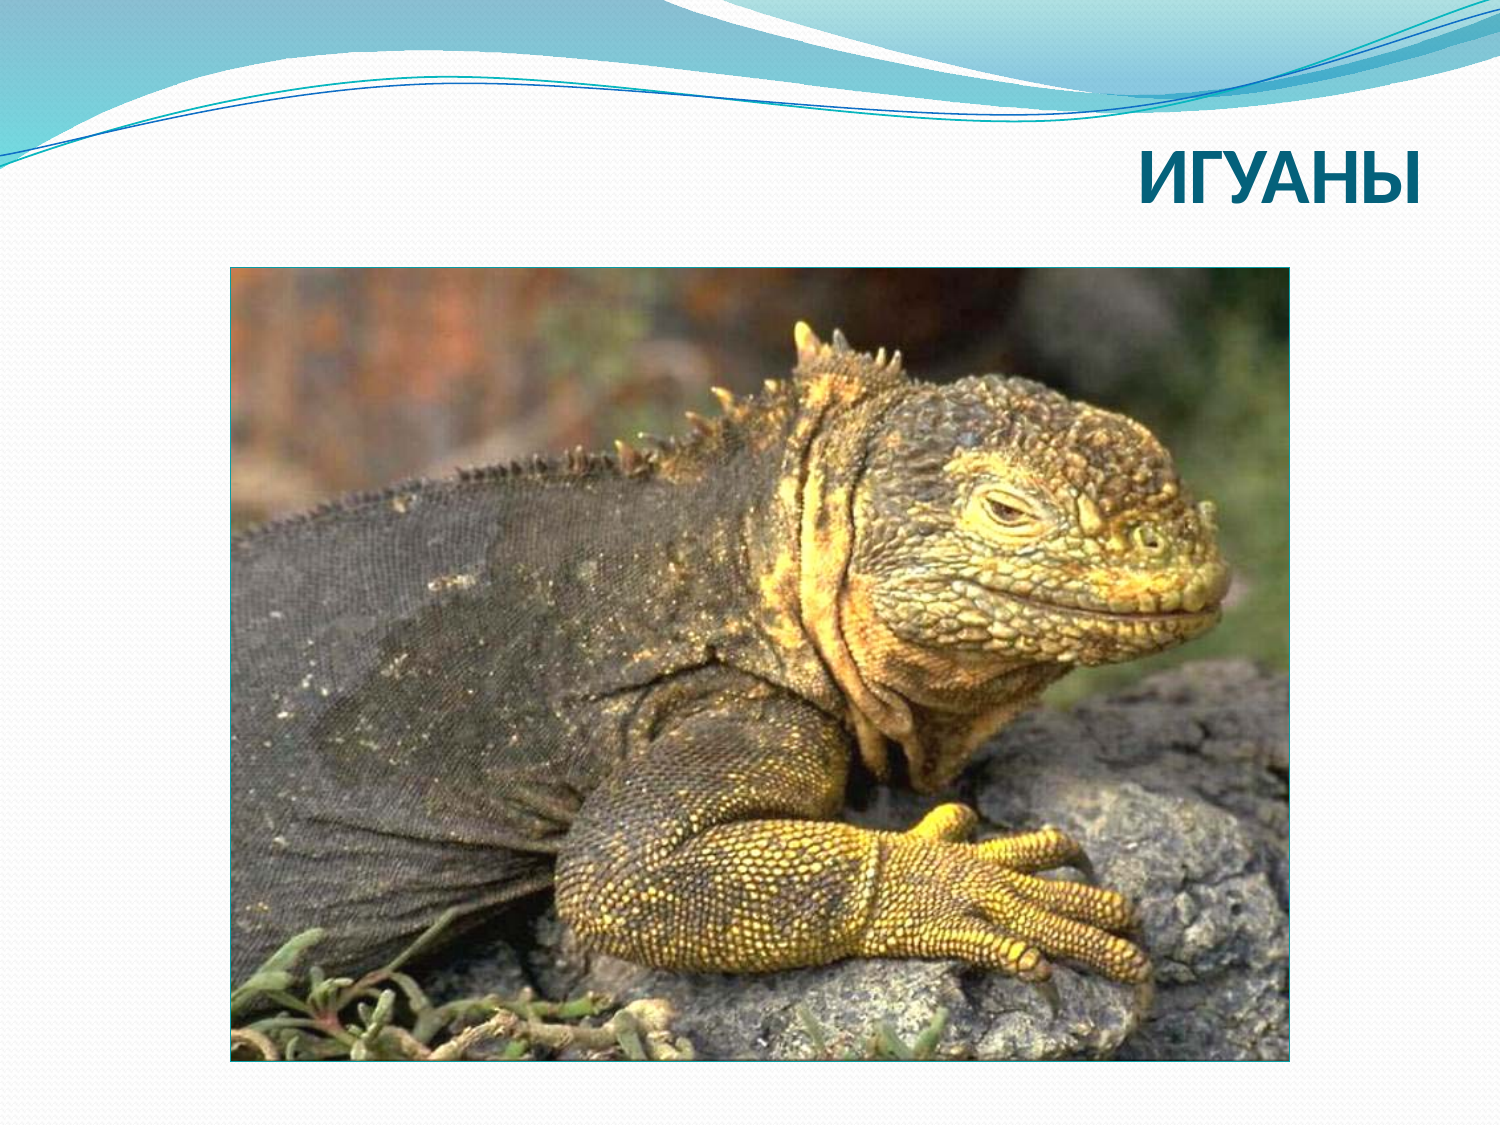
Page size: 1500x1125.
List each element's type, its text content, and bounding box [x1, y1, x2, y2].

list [229, 266, 1290, 1062]
title ИГУАНЫ [75, 115, 1425, 220]
